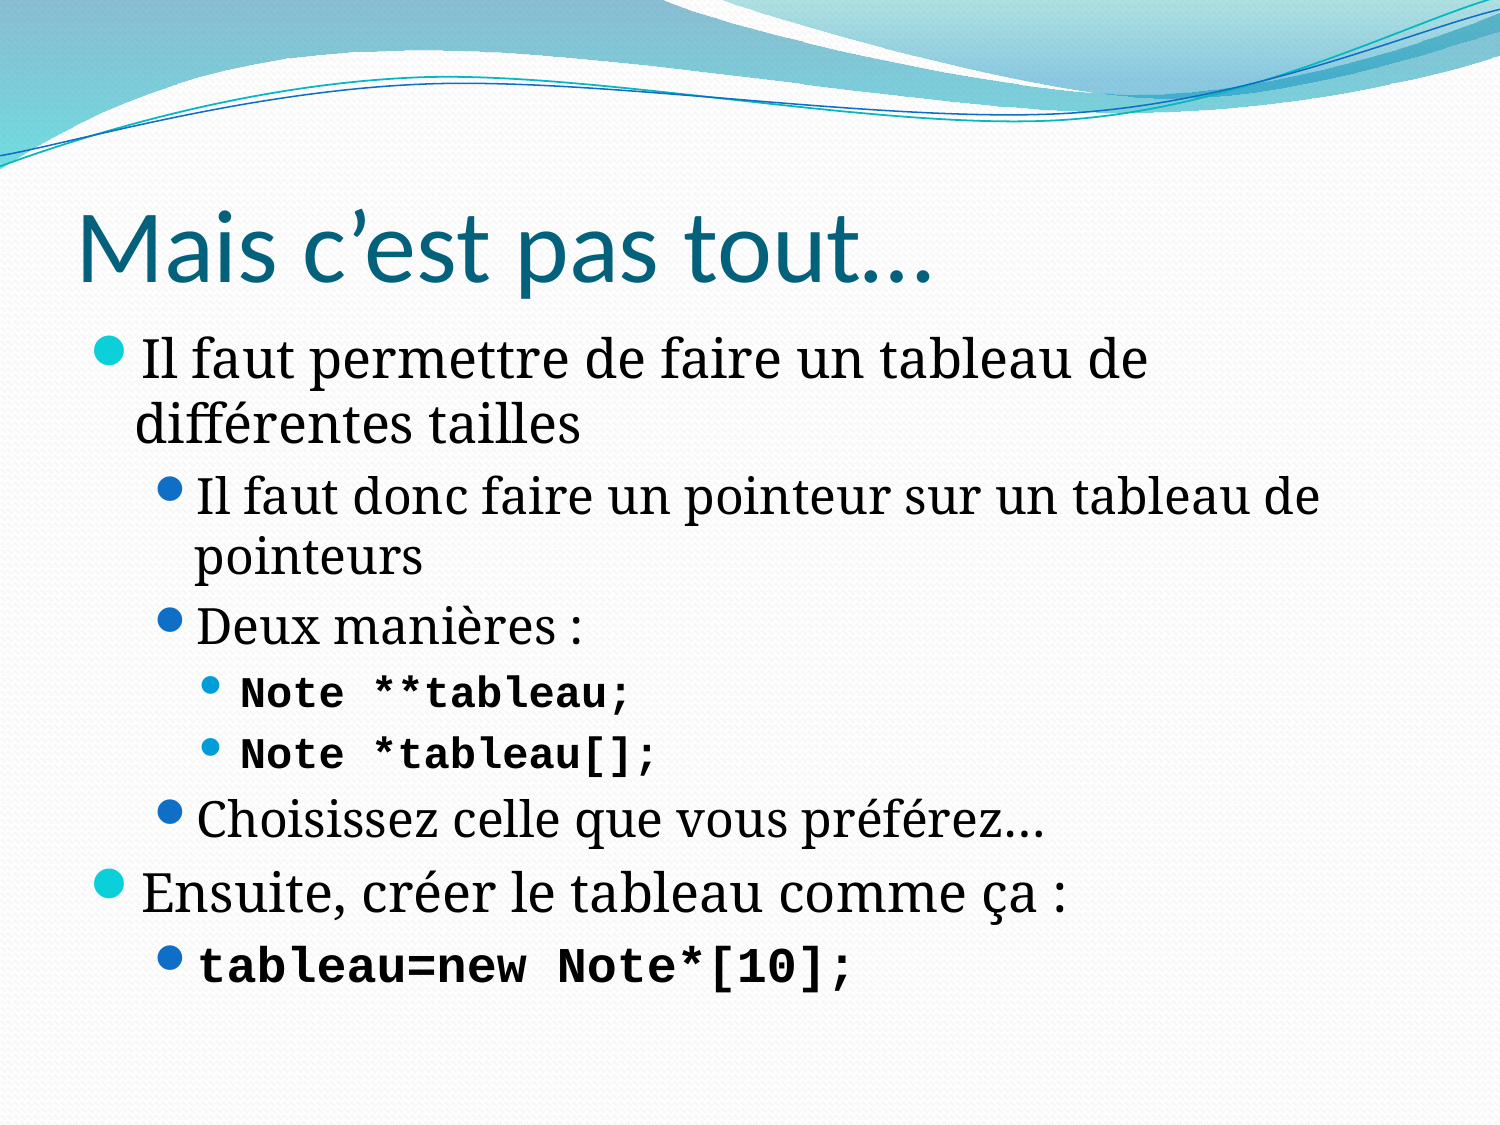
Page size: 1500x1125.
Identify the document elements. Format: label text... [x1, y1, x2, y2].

list Il faut permettre de faire un tableau de différentes tailles Il faut donc faire un pointeur sur un tableau de pointeurs Deux manières : Note **tableau; Note *tableau[]; Choisissez celle que vous préférez… Ensuite, créer le tableau comme ça : tableau=new Note*[10]; [75, 317, 1454, 1038]
title Mais c’est pas tout… [75, 115, 1425, 303]
